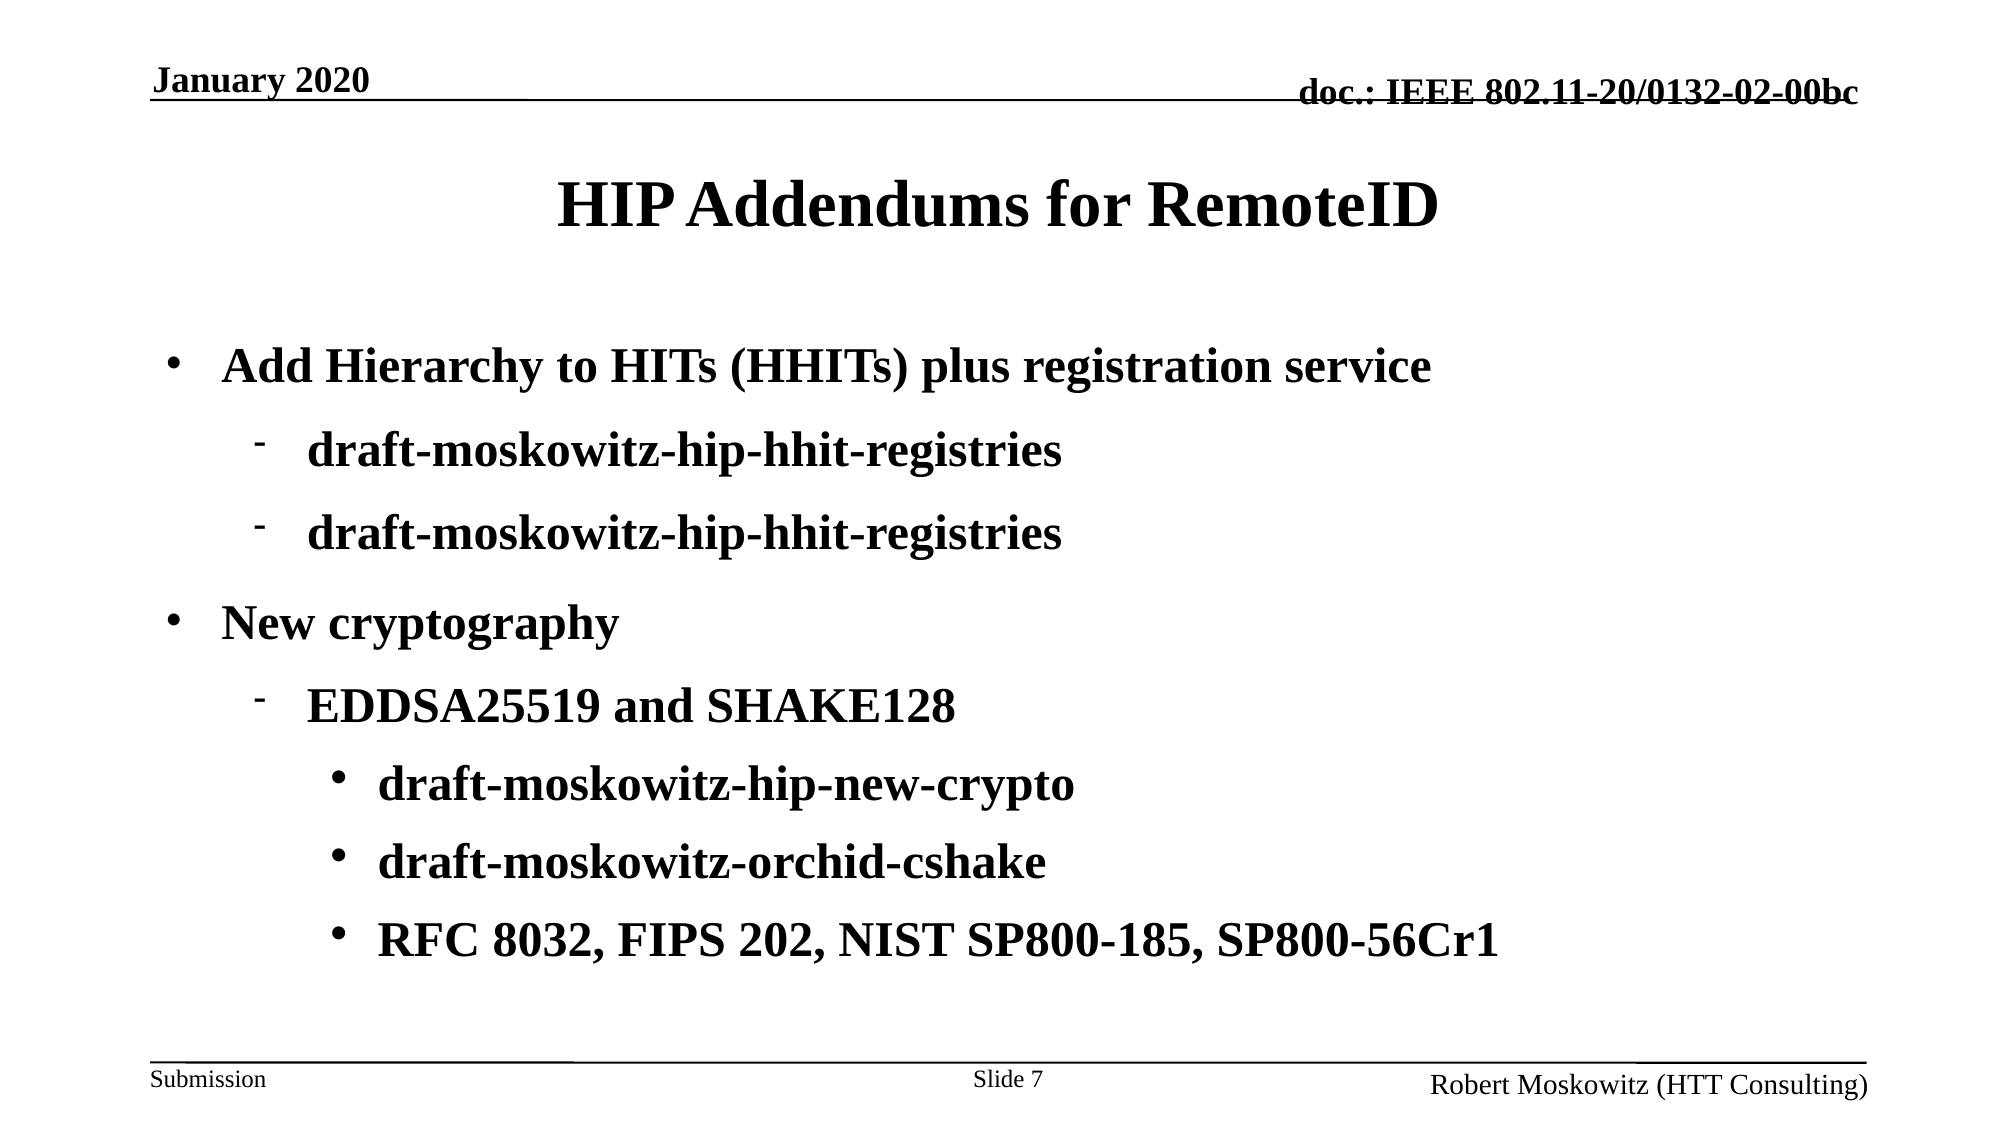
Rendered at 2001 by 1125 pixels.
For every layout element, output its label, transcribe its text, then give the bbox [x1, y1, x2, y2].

text_box Slide 1 [950, 1062, 1066, 1122]
text_box Robert Moskowitz (HTT Consulting) [1172, 1065, 1869, 1095]
text_box January 2020 [152, 55, 563, 100]
text_box Add Hierarchy to HITs (HHITs) plus registration service draft-moskowitz-hip-hhit-registries draft-moskowitz-hip-hhit-registries New cryptography EDDSA25519 and SHAKE128 draft-moskowitz-hip-new-crypto draft-moskowitz-orchid-cshake RFC 8032, FIPS 202, NIST SP800-185, SP800-56Cr1 [149, 324, 1850, 1000]
text_box HIP Addendums for RemoteID [149, 112, 1850, 288]
